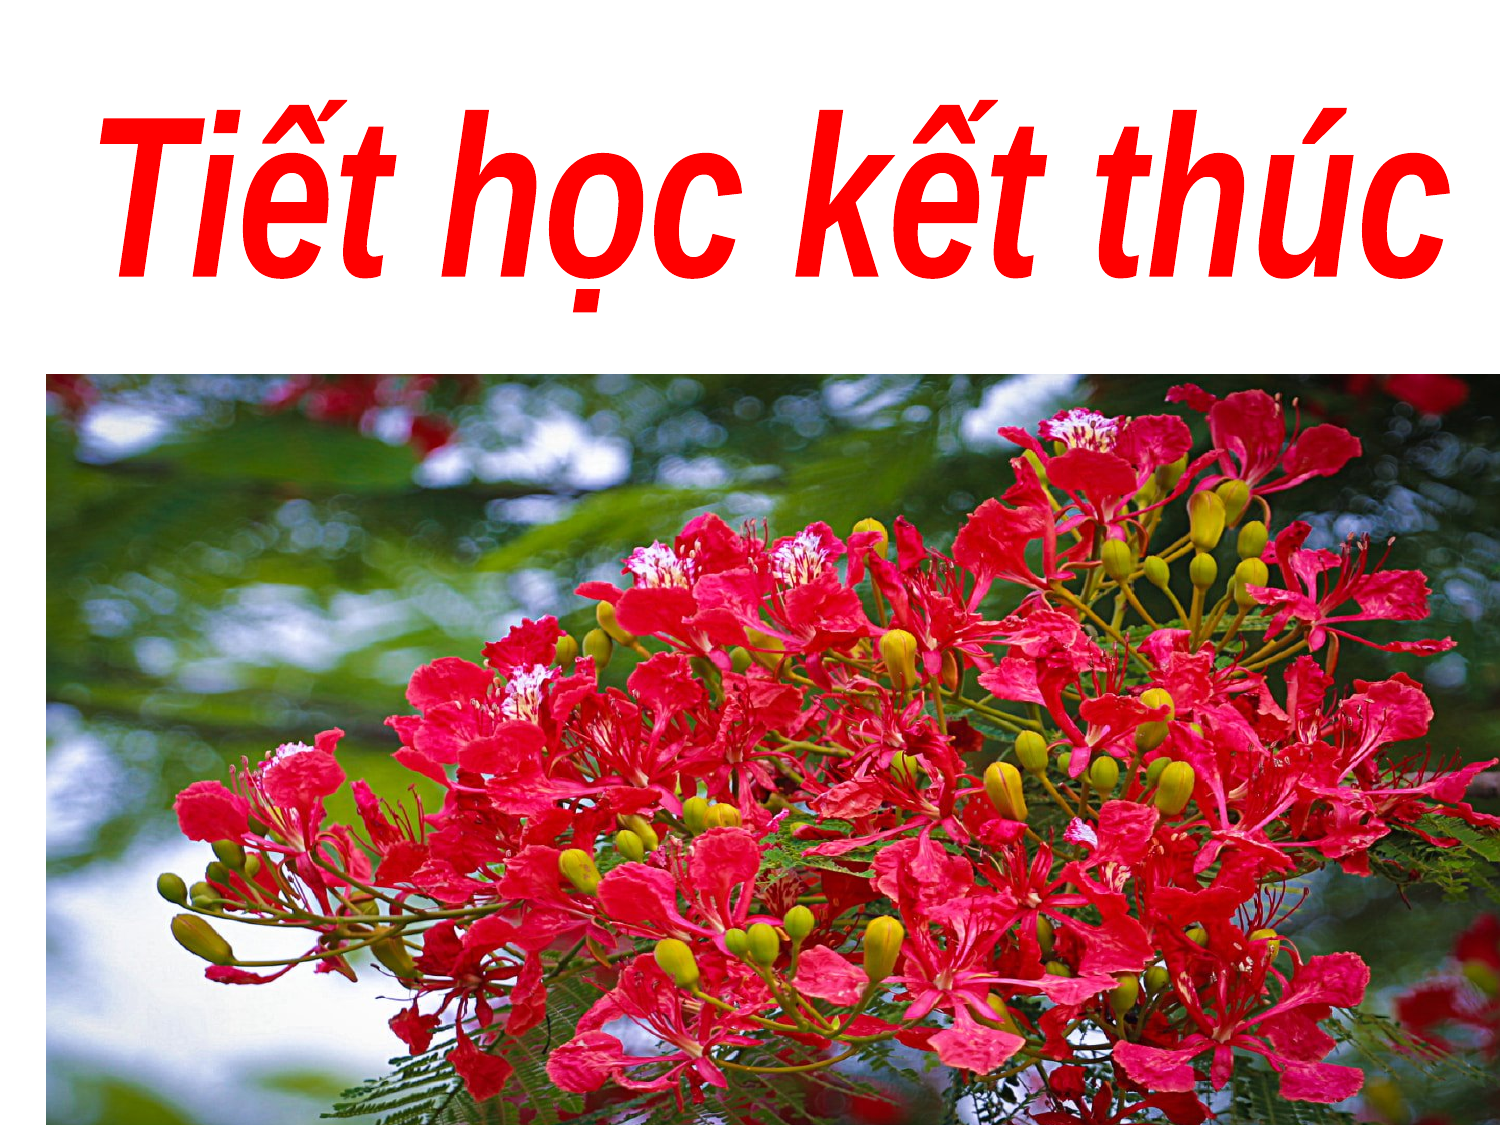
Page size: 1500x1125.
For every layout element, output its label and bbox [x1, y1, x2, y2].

picture [46, 374, 1500, 1125]
